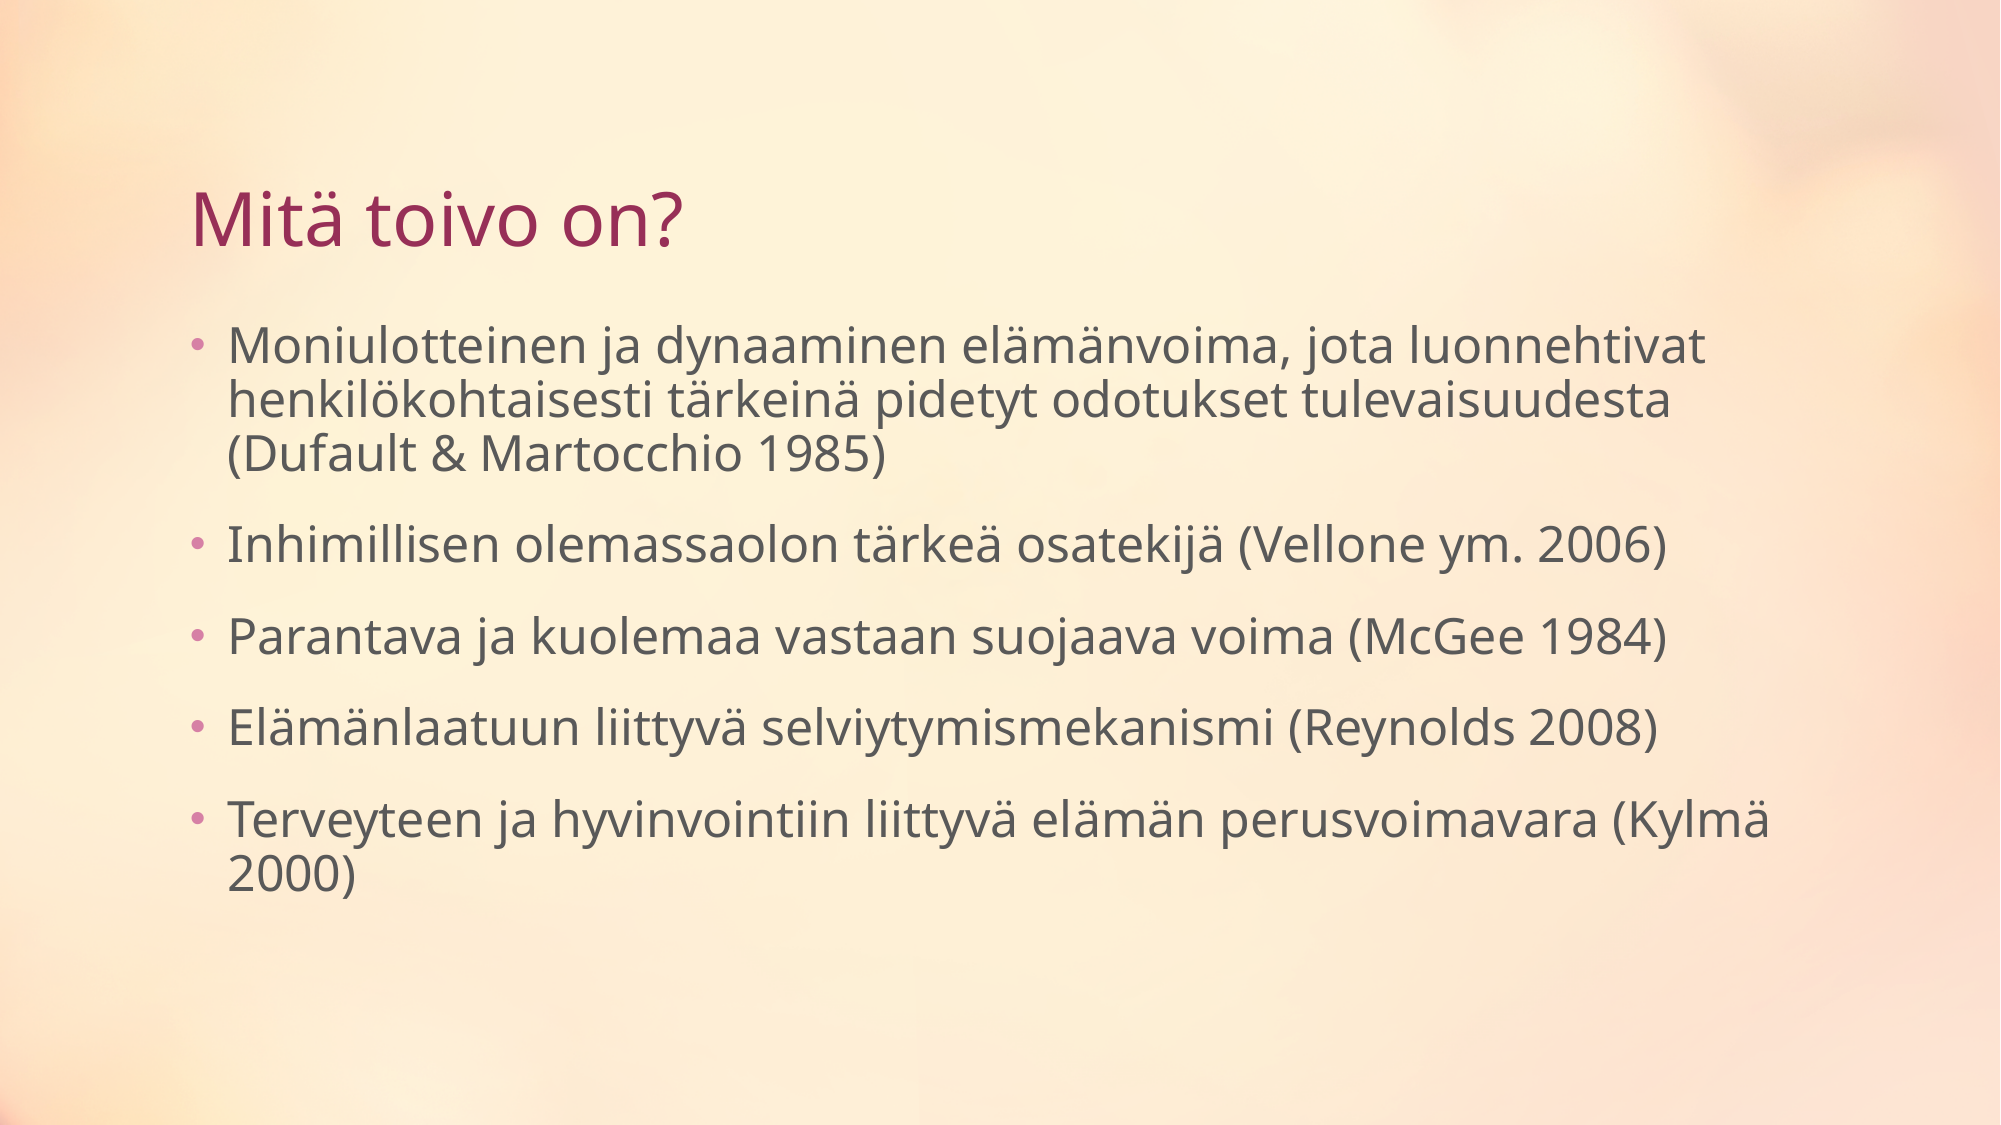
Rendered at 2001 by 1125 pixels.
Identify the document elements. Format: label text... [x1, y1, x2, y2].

title Mitä toivo on? [174, 75, 1825, 271]
picture [0, 0, 2001, 1125]
list Moniulotteinen ja dynaaminen elämänvoima, jota luonnehtivat henkilökohtaisesti tärkeinä pidetyt odotukset tulevaisuudesta (Dufault & Martocchio 1985) Inhimillisen olemassaolon tärkeä osatekijä (Vellone ym. 2006) Parantava ja kuolemaa vastaan suojaava voima (McGee 1984) Elämänlaatuun liittyvä selviytymismekanismi (Reynolds 2008) Terveyteen ja hyvinvointiin liittyvä elämän perusvoimavara (Kylmä 2000) [174, 312, 1825, 1013]
